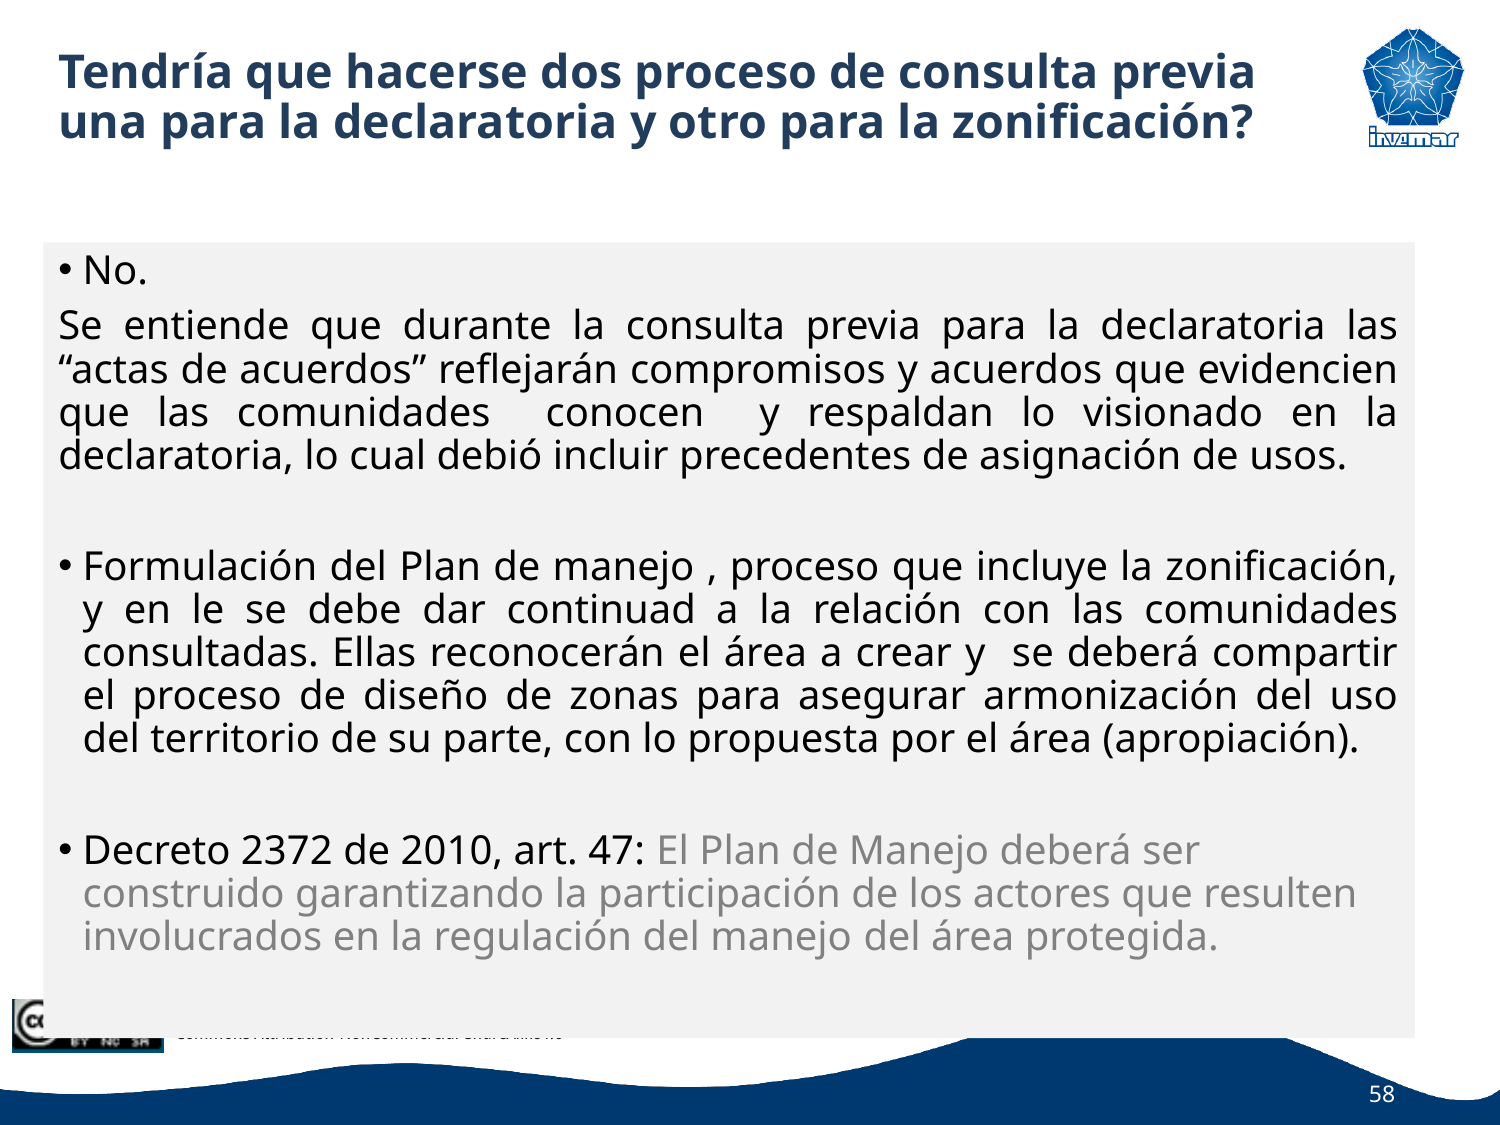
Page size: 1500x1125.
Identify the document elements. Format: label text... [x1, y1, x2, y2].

picture [1357, 23, 1469, 151]
list No. Se entiende que durante la consulta previa para la declaratoria las “actas de acuerdos” reflejarán compromisos y acuerdos que evidencien que las comunidades conocen y respaldan lo visionado en la declaratoria, lo cual debió incluir precedentes de asignación de usos. Formulación del Plan de manejo , proceso que incluye la zonificación, y en le se debe dar continuad a la relación con las comunidades consultadas. Ellas reconocerán el área a crear y se deberá compartir el proceso de diseño de zonas para asegurar armonización del uso del territorio de su parte, con lo propuesta por el área (apropiación). Decreto 2372 de 2010, art. 47: El Plan de Manejo deberá ser construido garantizando la participación de los actores que resulten involucrados en la regulación del manejo del área protegida. [43, 242, 1415, 1039]
slide_number 58 [1333, 1065, 1411, 1125]
picture [0, 998, 1500, 1125]
title Tendría que hacerse dos proceso de consulta previa una para la declaratoria y otro para la zonificación? [43, 40, 1334, 215]
picture [12, 999, 160, 1048]
